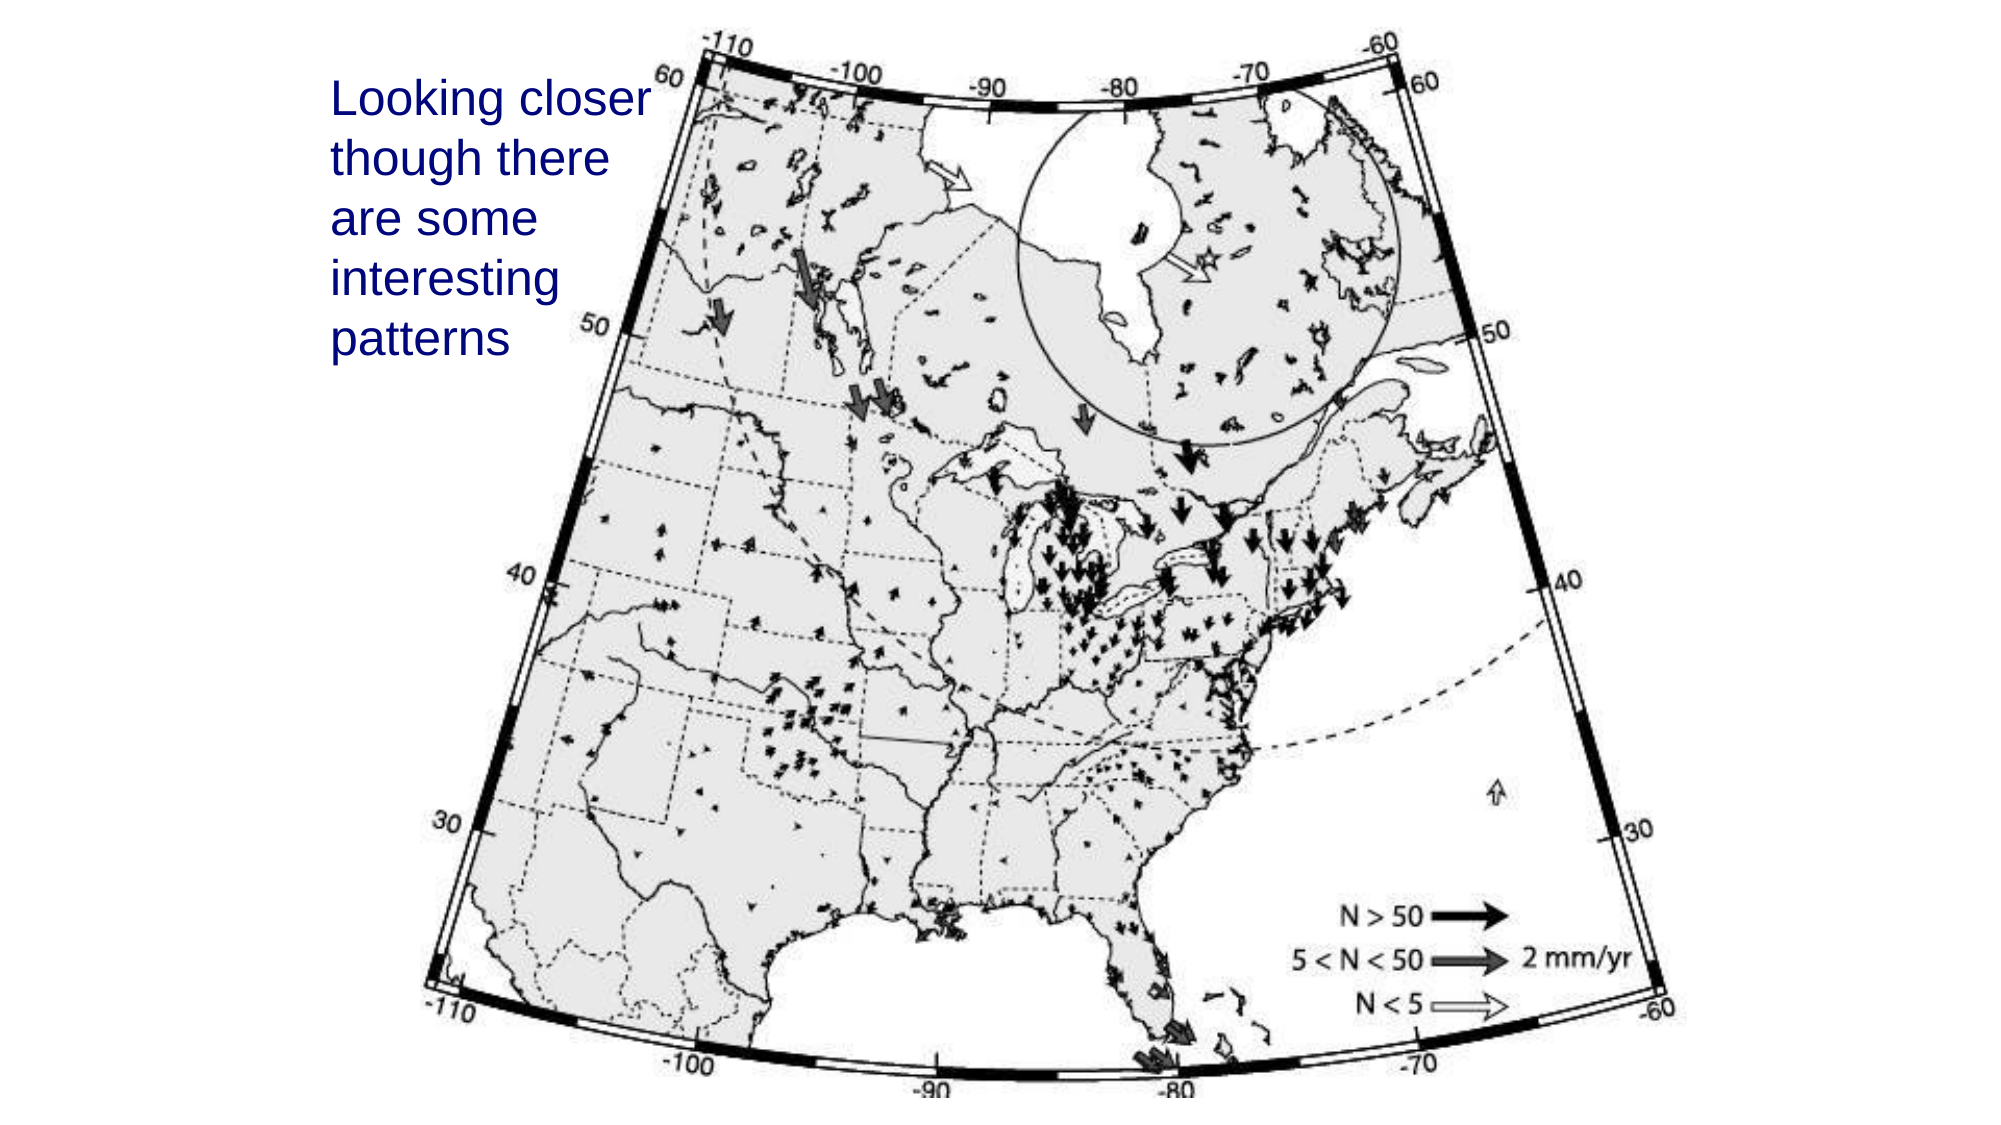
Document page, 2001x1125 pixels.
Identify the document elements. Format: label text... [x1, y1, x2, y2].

text_box Looking closer though there are some interesting patterns [315, 57, 420, 373]
picture [420, 27, 1687, 1098]
